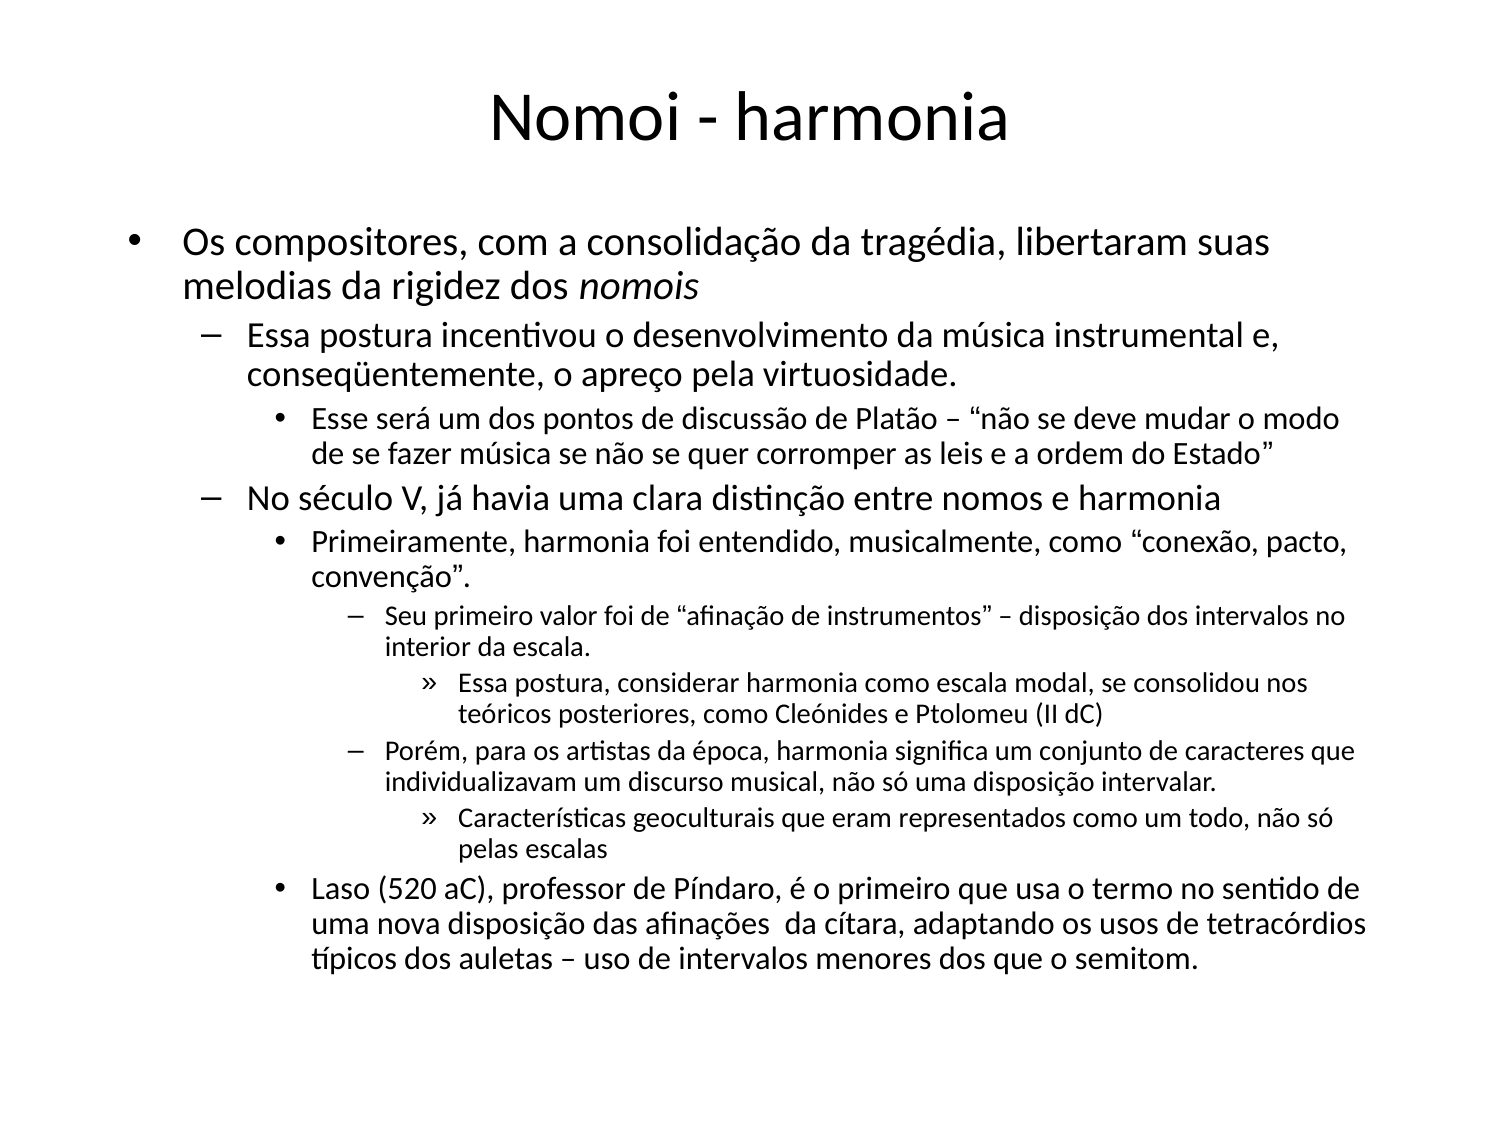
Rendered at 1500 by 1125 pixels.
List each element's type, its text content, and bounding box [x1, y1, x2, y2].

title Nomoi - harmonia [112, 62, 1388, 163]
list Os compositores, com a consolidação da tragédia, libertaram suas melodias da rigidez dos nomois Essa postura incentivou o desenvolvimento da música instrumental e, conseqüentemente, o apreço pela virtuosidade. Esse será um dos pontos de discussão de Platão – “não se deve mudar o modo de se fazer música se não se quer corromper as leis e a ordem do Estado” No século V, já havia uma clara distinção entre nomos e harmonia Primeiramente, harmonia foi entendido, musicalmente, como “conexão, pacto, convenção”. Seu primeiro valor foi de “afinação de instrumentos” – disposição dos intervalos no interior da escala. Essa postura, considerar harmonia como escala modal, se consolidou nos teóricos posteriores, como Cleónides e Ptolomeu (II dC) Porém, para os artistas da época, harmonia significa um conjunto de caracteres que individualizavam um discurso musical, não só uma disposição intervalar. Características geoculturais que eram representados como um todo, não só pelas escalas Laso (520 aC), professor de Píndaro, é o primeiro que usa o termo no sentido de uma nova disposição das afinações da cítara, adaptando os usos de tetracórdios típicos dos auletas – uso de intervalos menores dos que o semitom. [112, 212, 1388, 1000]
